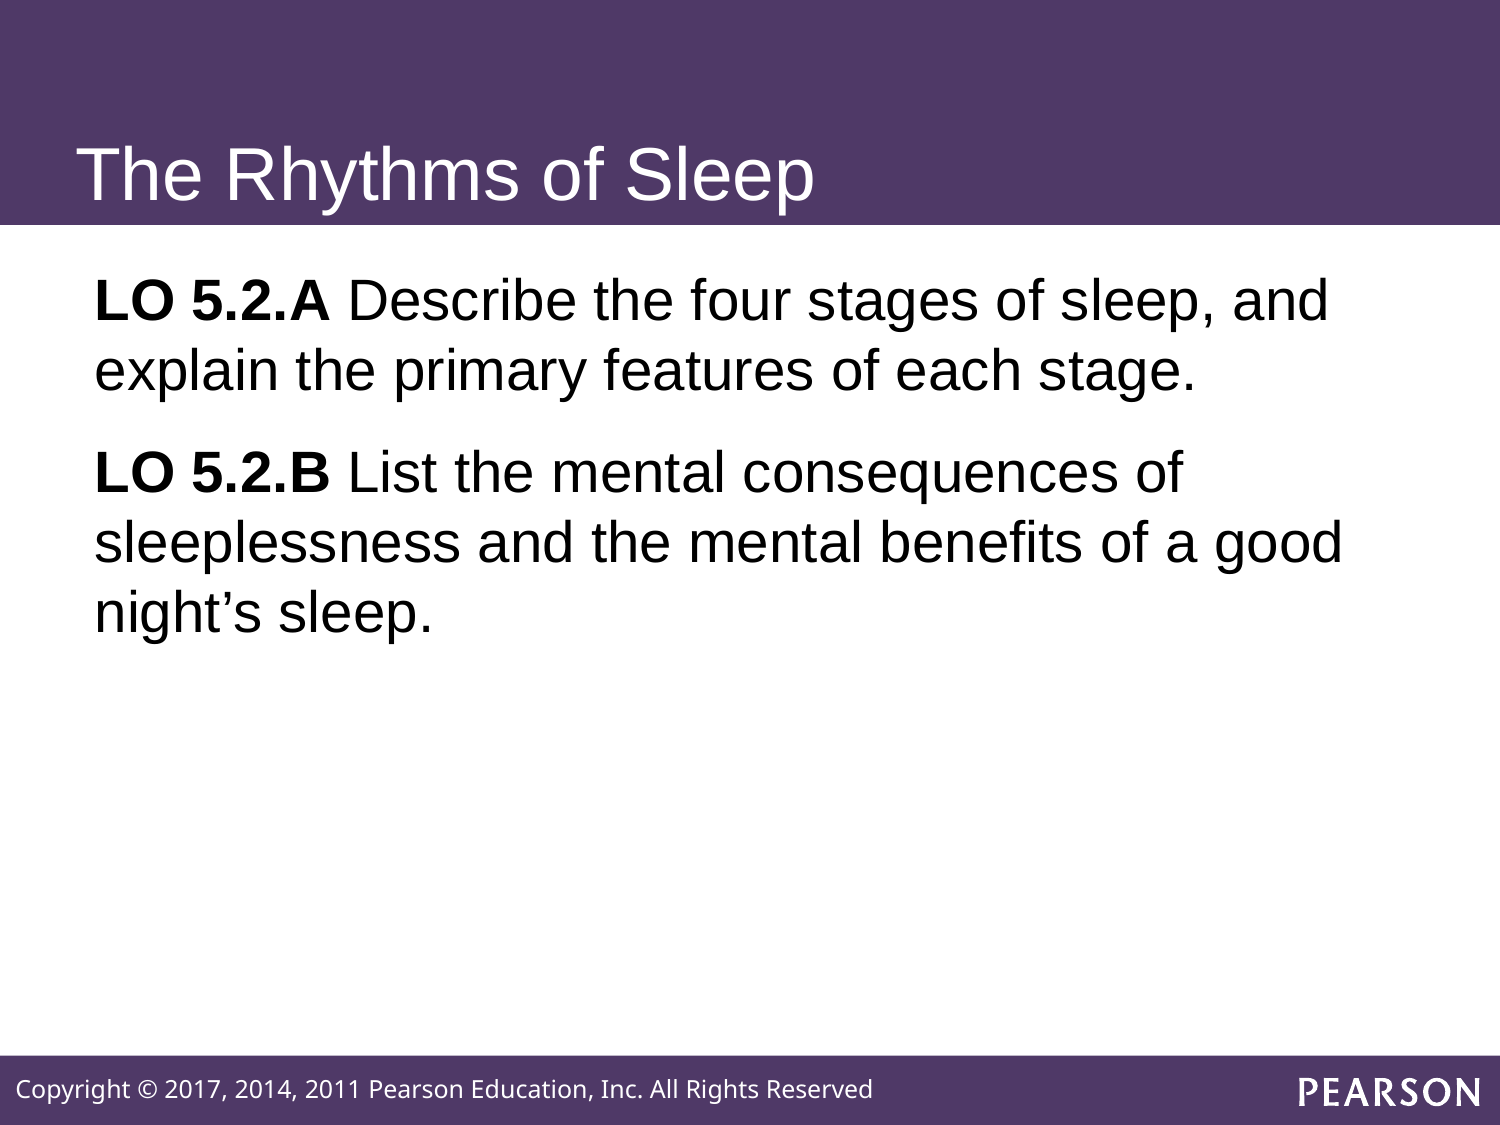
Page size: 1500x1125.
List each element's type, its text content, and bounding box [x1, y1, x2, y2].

title The Rhythms of Sleep [75, 35, 1425, 216]
list LO 5.2.A Describe the four stages of sleep, and explain the primary features of each stage. LO 5.2.B List the mental consequences of sleeplessness and the mental benefits of a good night’s sleep. [75, 262, 1425, 1005]
